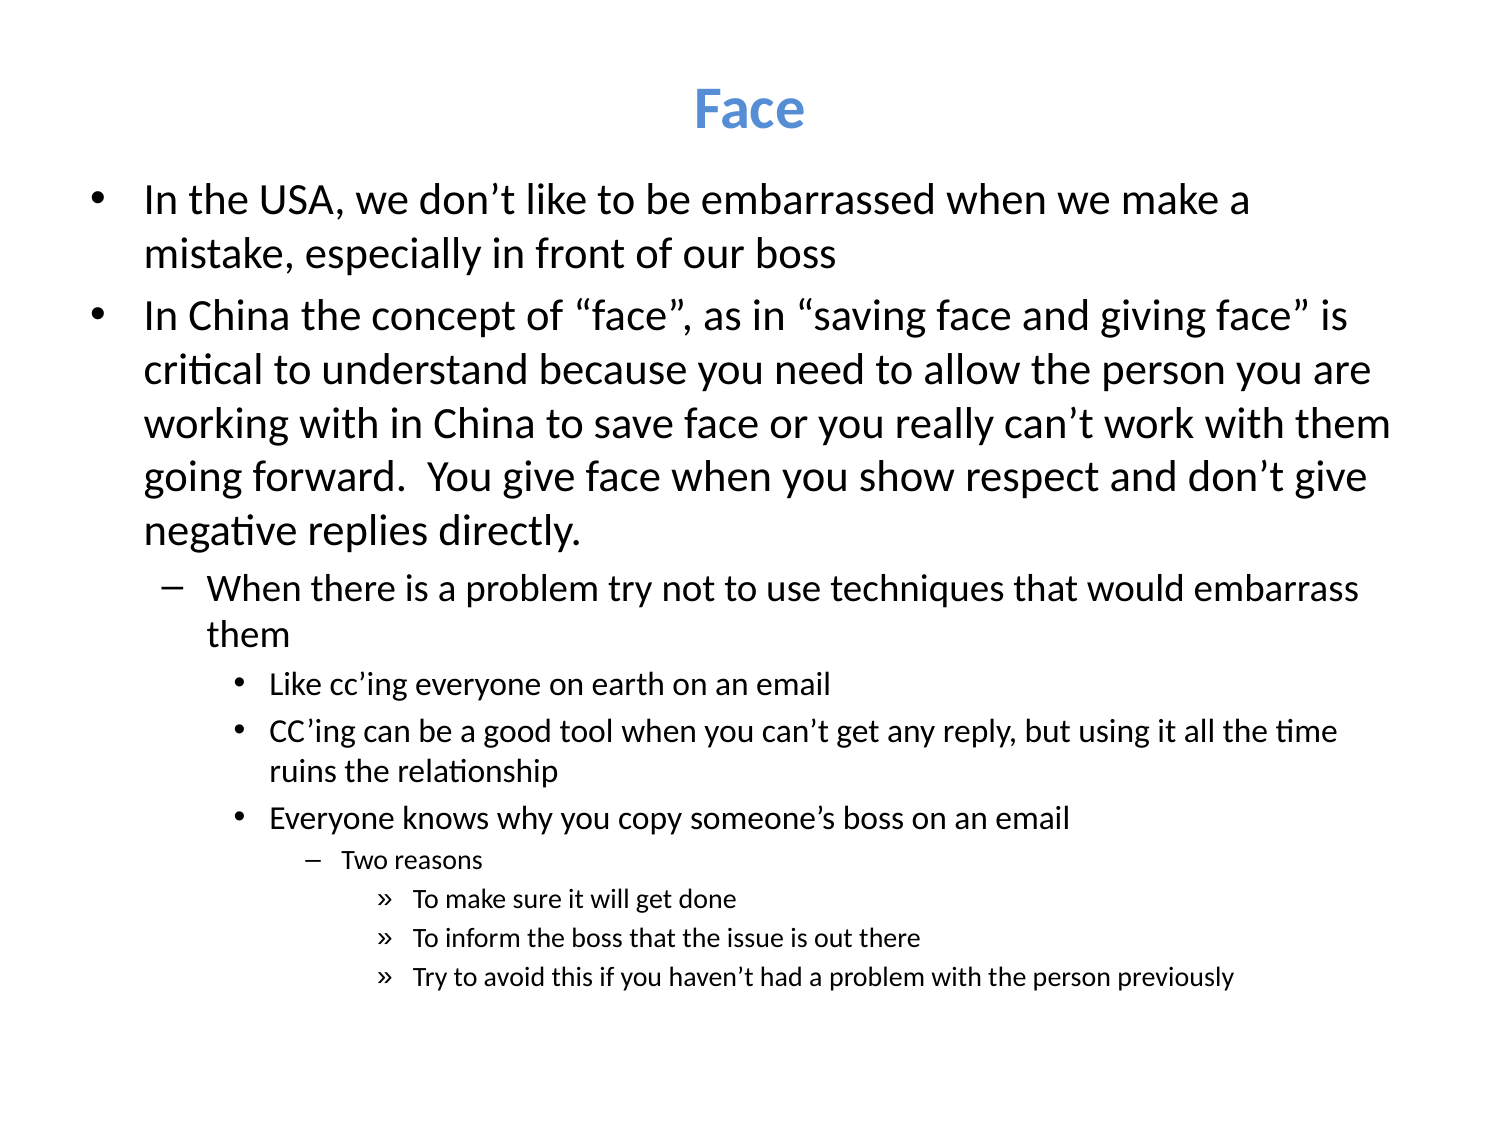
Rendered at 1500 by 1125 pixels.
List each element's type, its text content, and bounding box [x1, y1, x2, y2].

title Face [75, 26, 1425, 162]
list In the USA, we don’t like to be embarrassed when we make a mistake, especially in front of our boss In China the concept of “face”, as in “saving face and giving face” is critical to understand because you need to allow the person you are working with in China to save face or you really can’t work with them going forward. You give face when you show respect and don’t give negative replies directly. When there is a problem try not to use techniques that would embarrass them Like cc’ing everyone on earth on an email CC’ing can be a good tool when you can’t get any reply, but using it all the time ruins the relationship Everyone knows why you copy someone’s boss on an email Two reasons To make sure it will get done To inform the boss that the issue is out there Try to avoid this if you haven’t had a problem with the person previously [75, 162, 1425, 1005]
